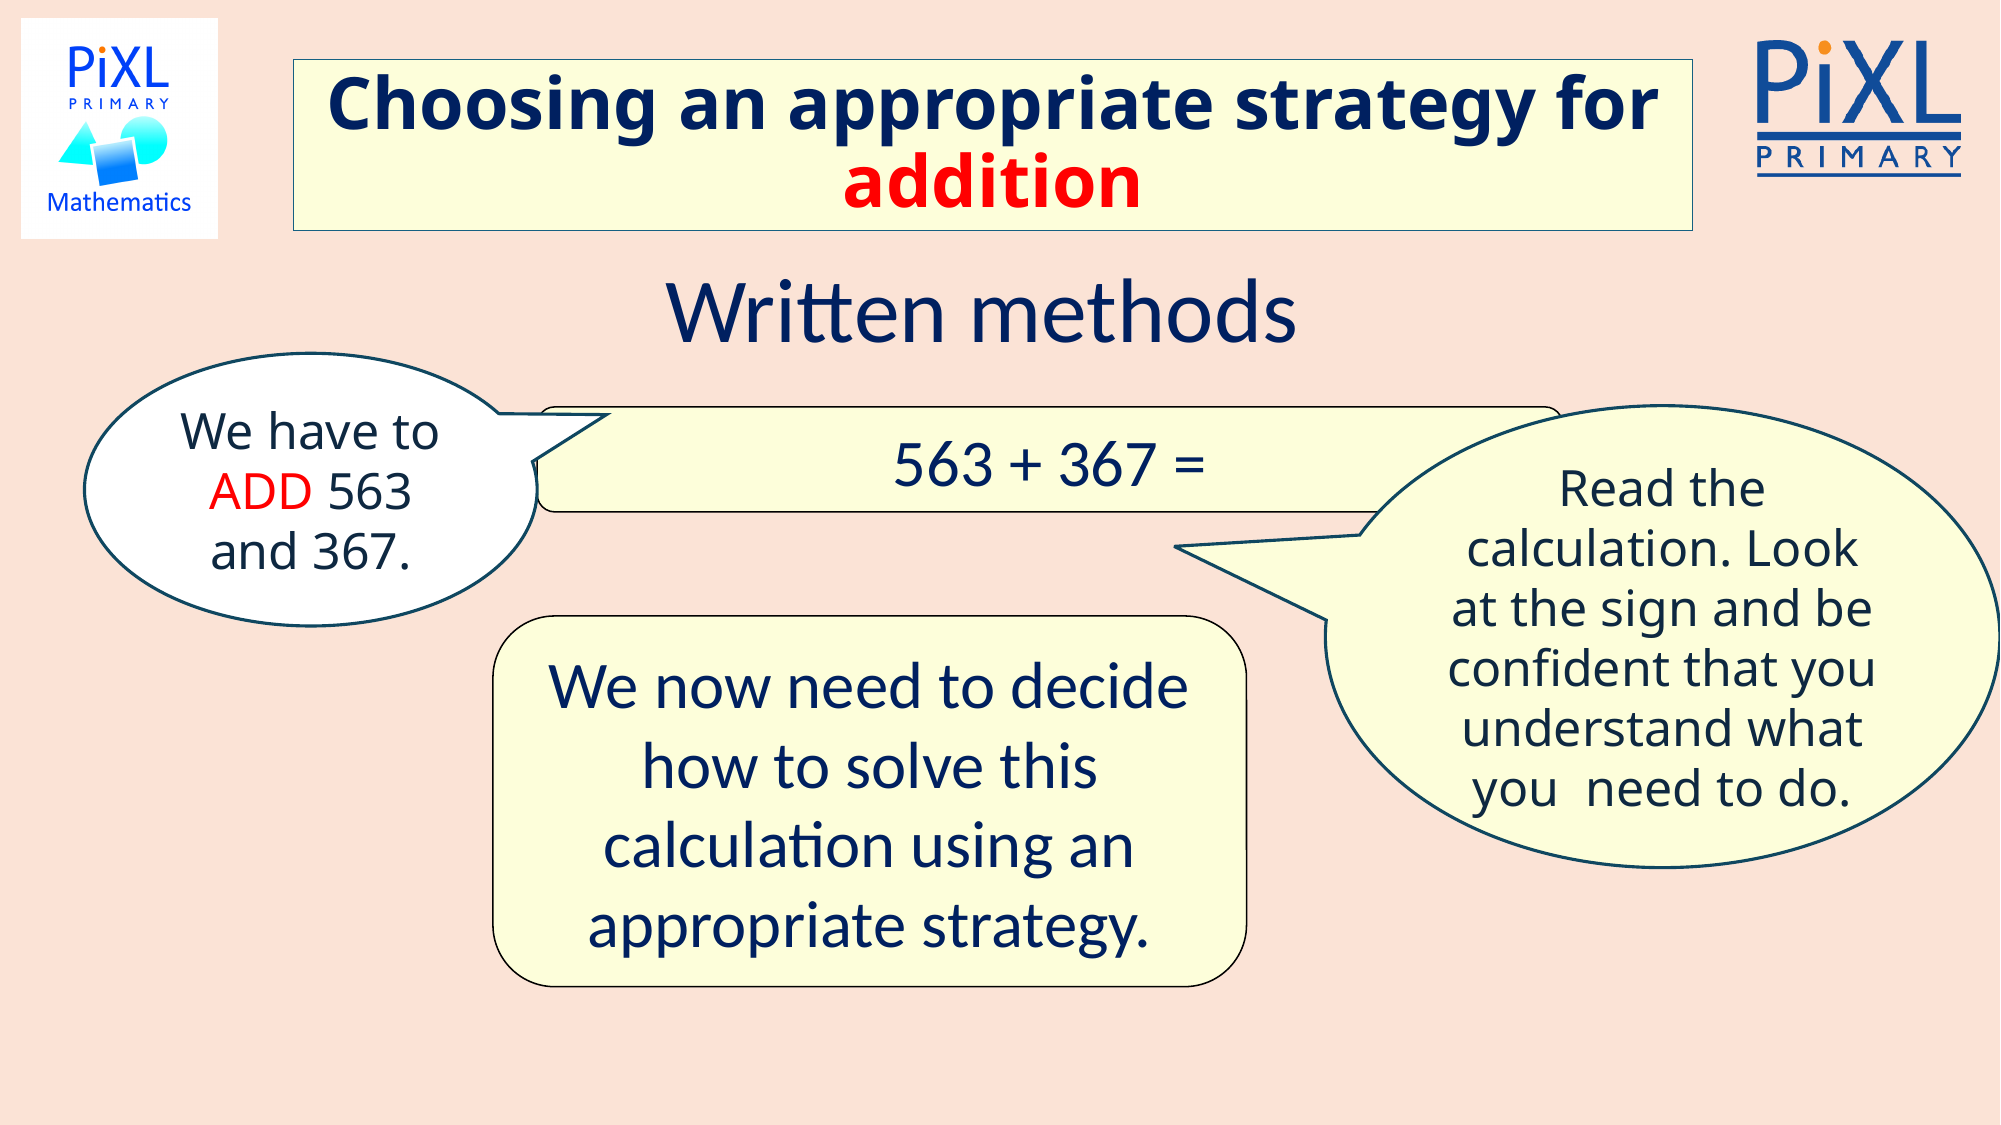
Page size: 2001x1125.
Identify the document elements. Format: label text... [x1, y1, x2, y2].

text_box Choosing an appropriate strategy for addition [293, 59, 1693, 231]
picture [20, 17, 219, 239]
text_box 563 + 367 = [537, 406, 1560, 512]
text_box We have to ADD 563 and 367. [82, 351, 612, 628]
text_box We now need to decide how to solve this calculation using an appropriate strategy. [492, 615, 1247, 987]
text_box Read the calculation. Look at the sign and be confident that you understand what you need to do. [1173, 404, 2000, 870]
picture [1757, 40, 1961, 178]
title Written methods [650, 218, 2000, 407]
